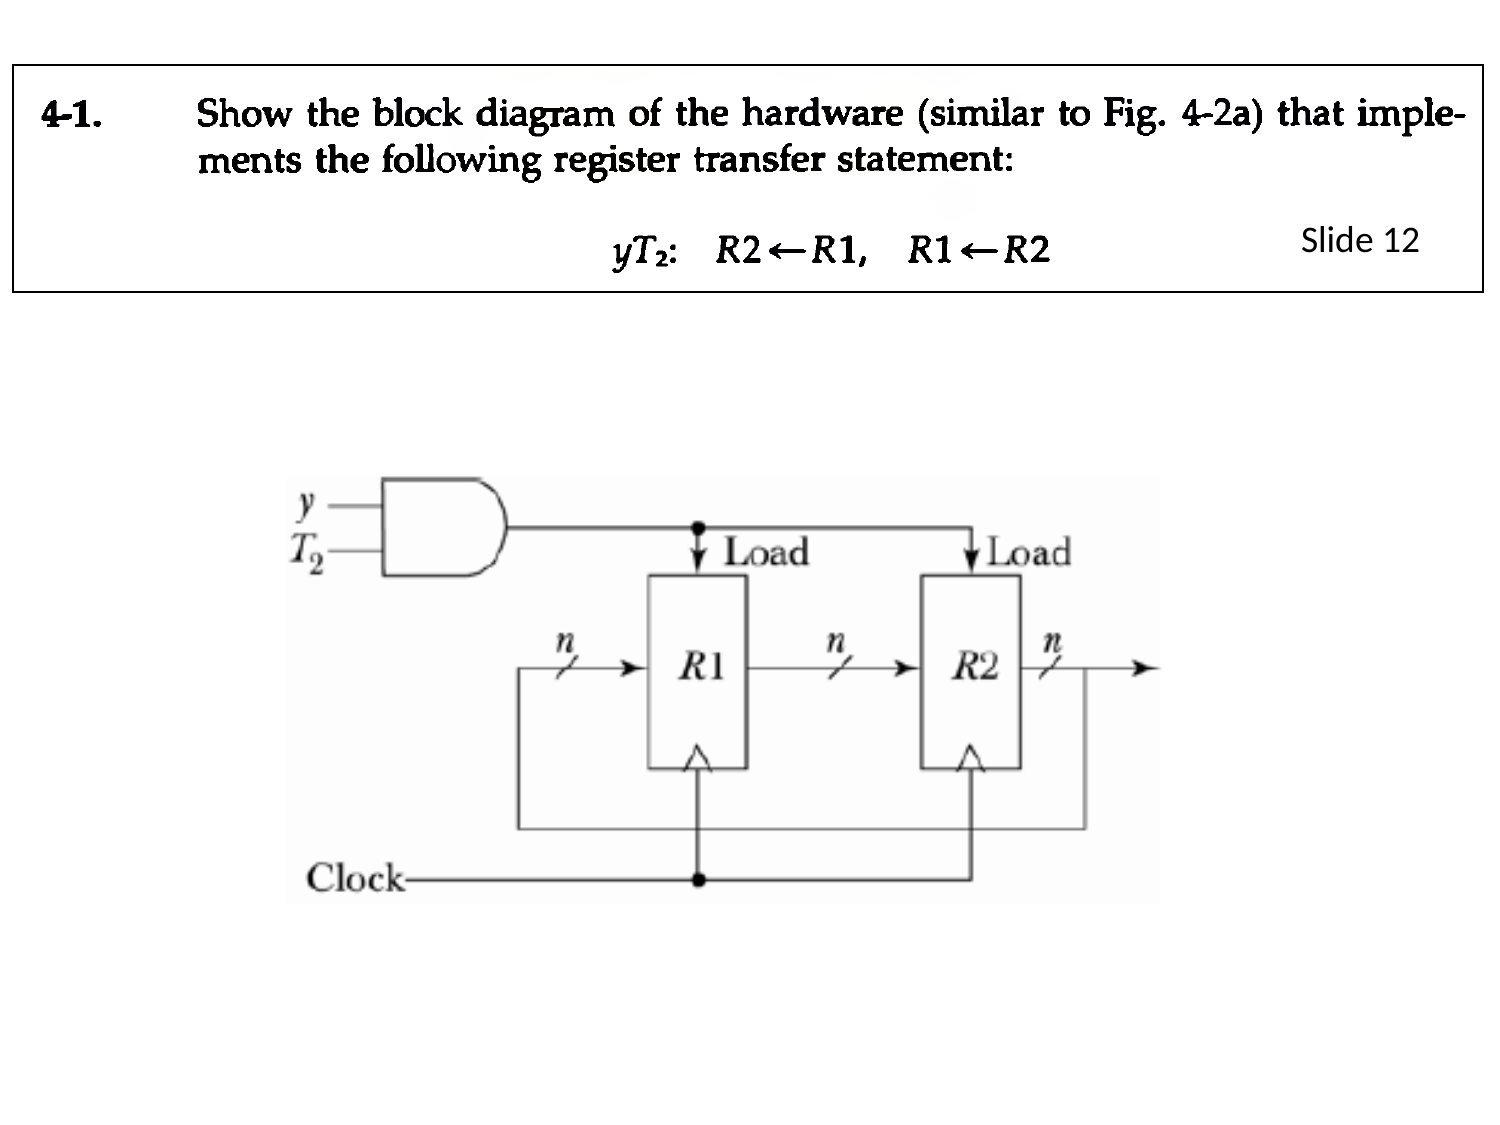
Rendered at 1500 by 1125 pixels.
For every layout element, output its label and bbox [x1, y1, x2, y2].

picture [13, 66, 1483, 291]
picture [282, 467, 1198, 953]
